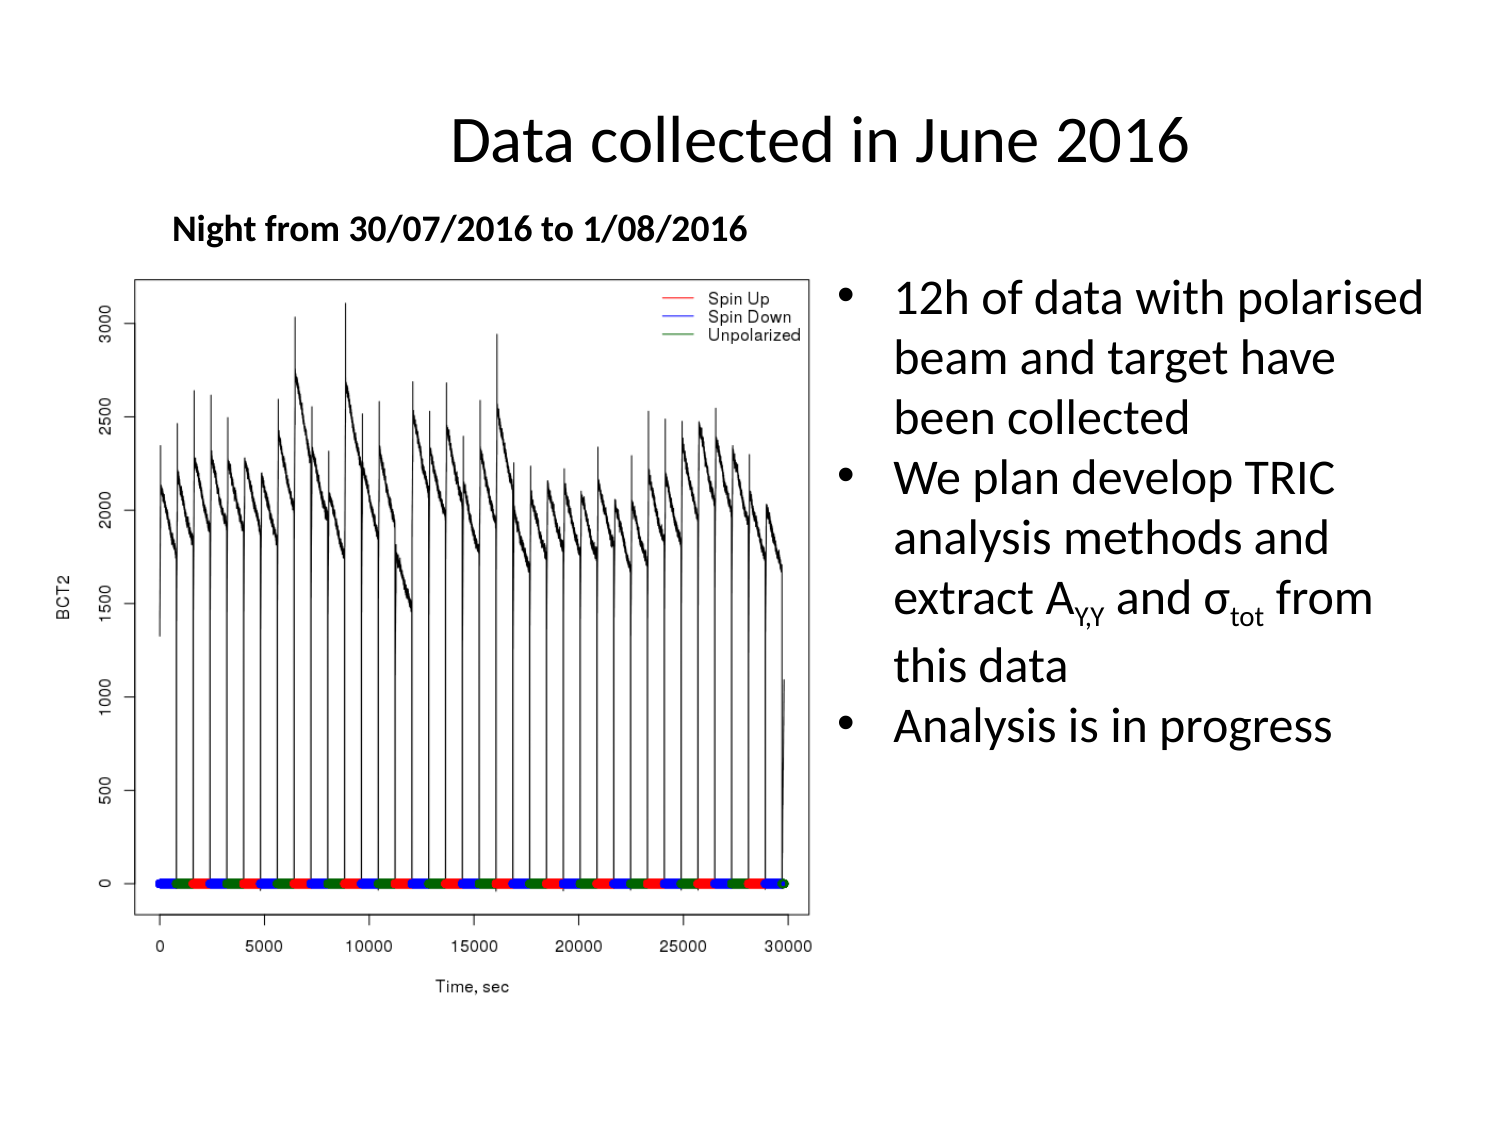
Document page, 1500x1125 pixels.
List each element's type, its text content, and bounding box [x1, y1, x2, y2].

text_box 12h of data with polarised beam and target have been collected We plan develop TRIC analysis methods and extract AY,Y and σtot from this data Analysis is in progress [858, 256, 1450, 820]
text_box Data collected in June 2016 [435, 88, 1206, 183]
picture [51, 195, 853, 1019]
